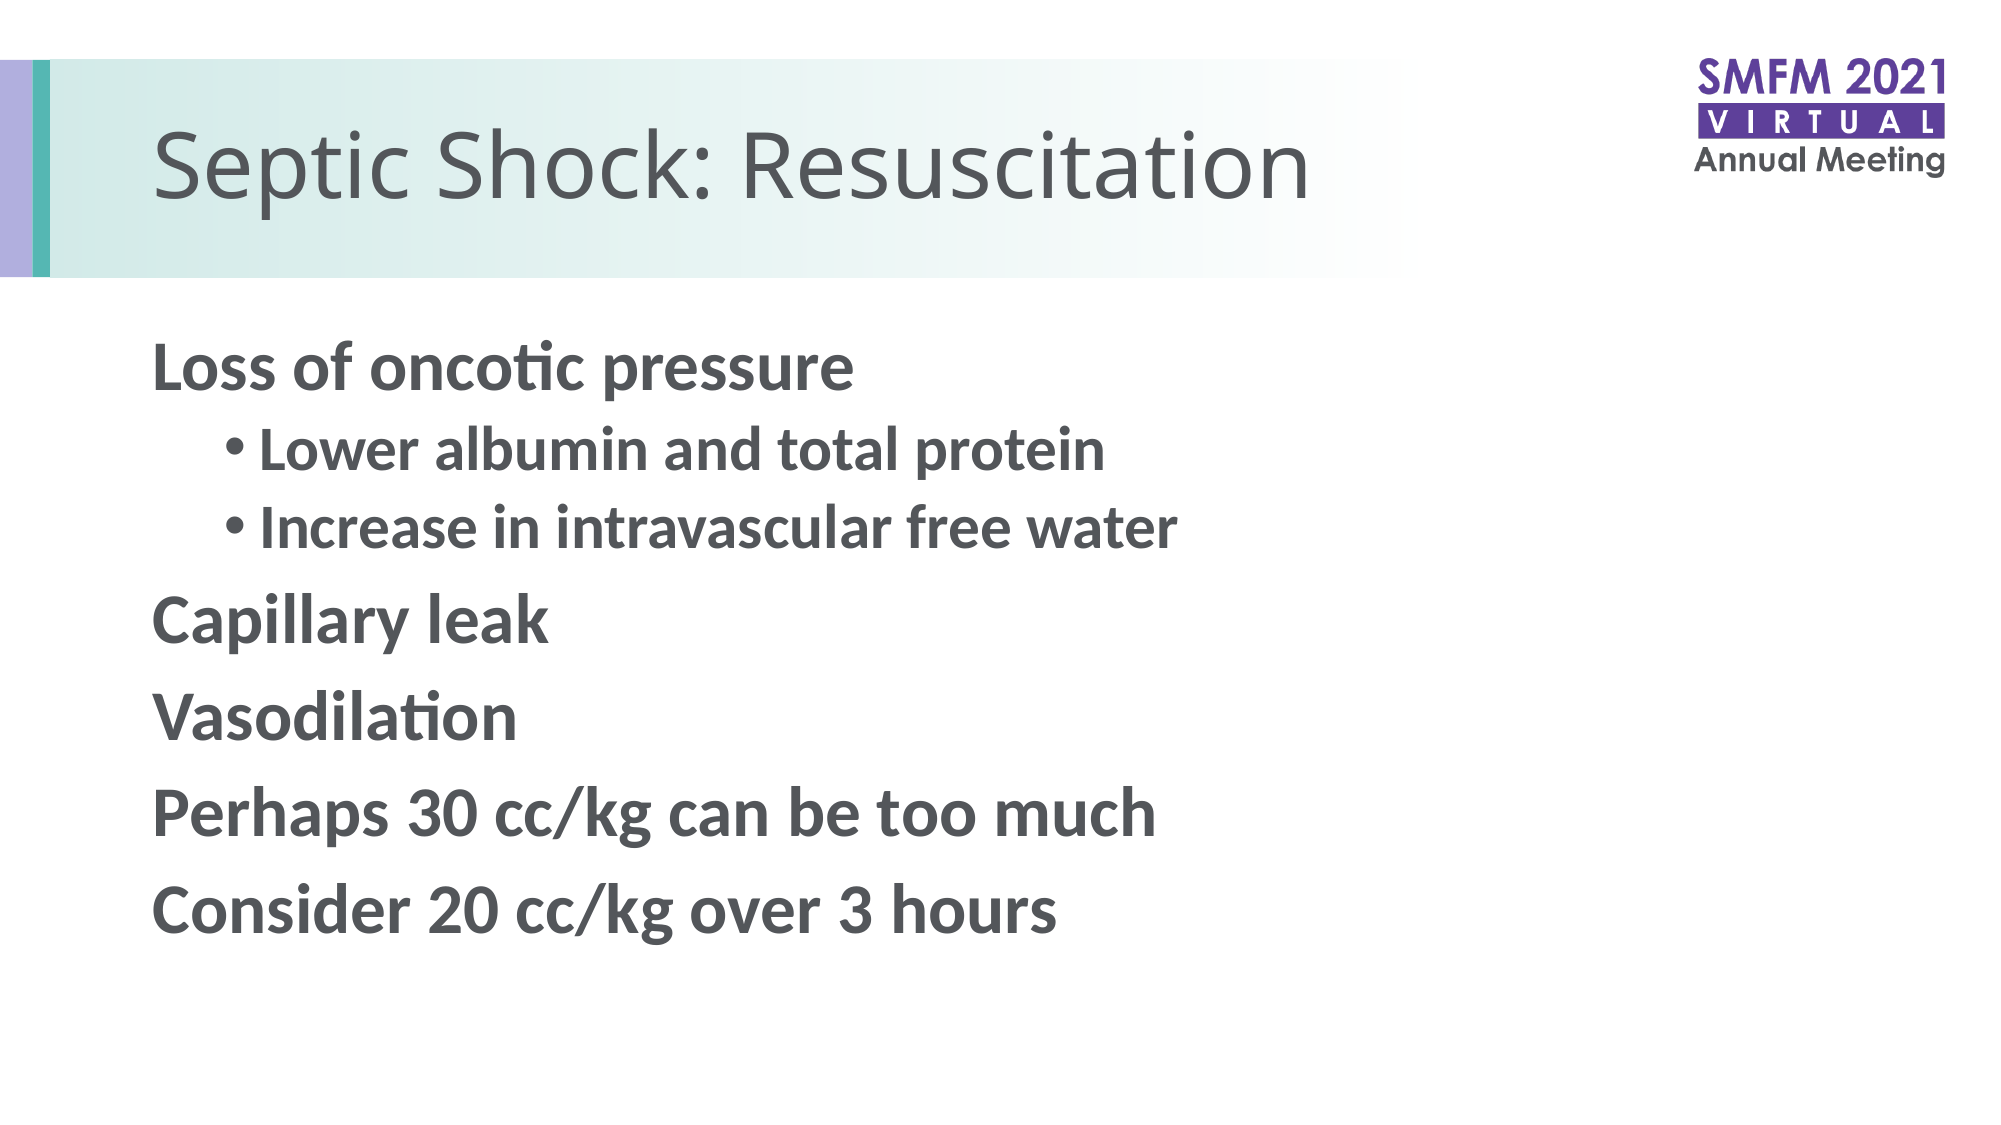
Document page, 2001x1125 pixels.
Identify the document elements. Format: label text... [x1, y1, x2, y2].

title Septic Shock: Resuscitation [137, 59, 1863, 278]
list Loss of oncotic pressure Lower albumin and total protein Increase in intravascular free water Capillary leak Vasodilation Perhaps 30 cc/kg can be too much Consider 20 cc/kg over 3 hours [137, 321, 1863, 958]
